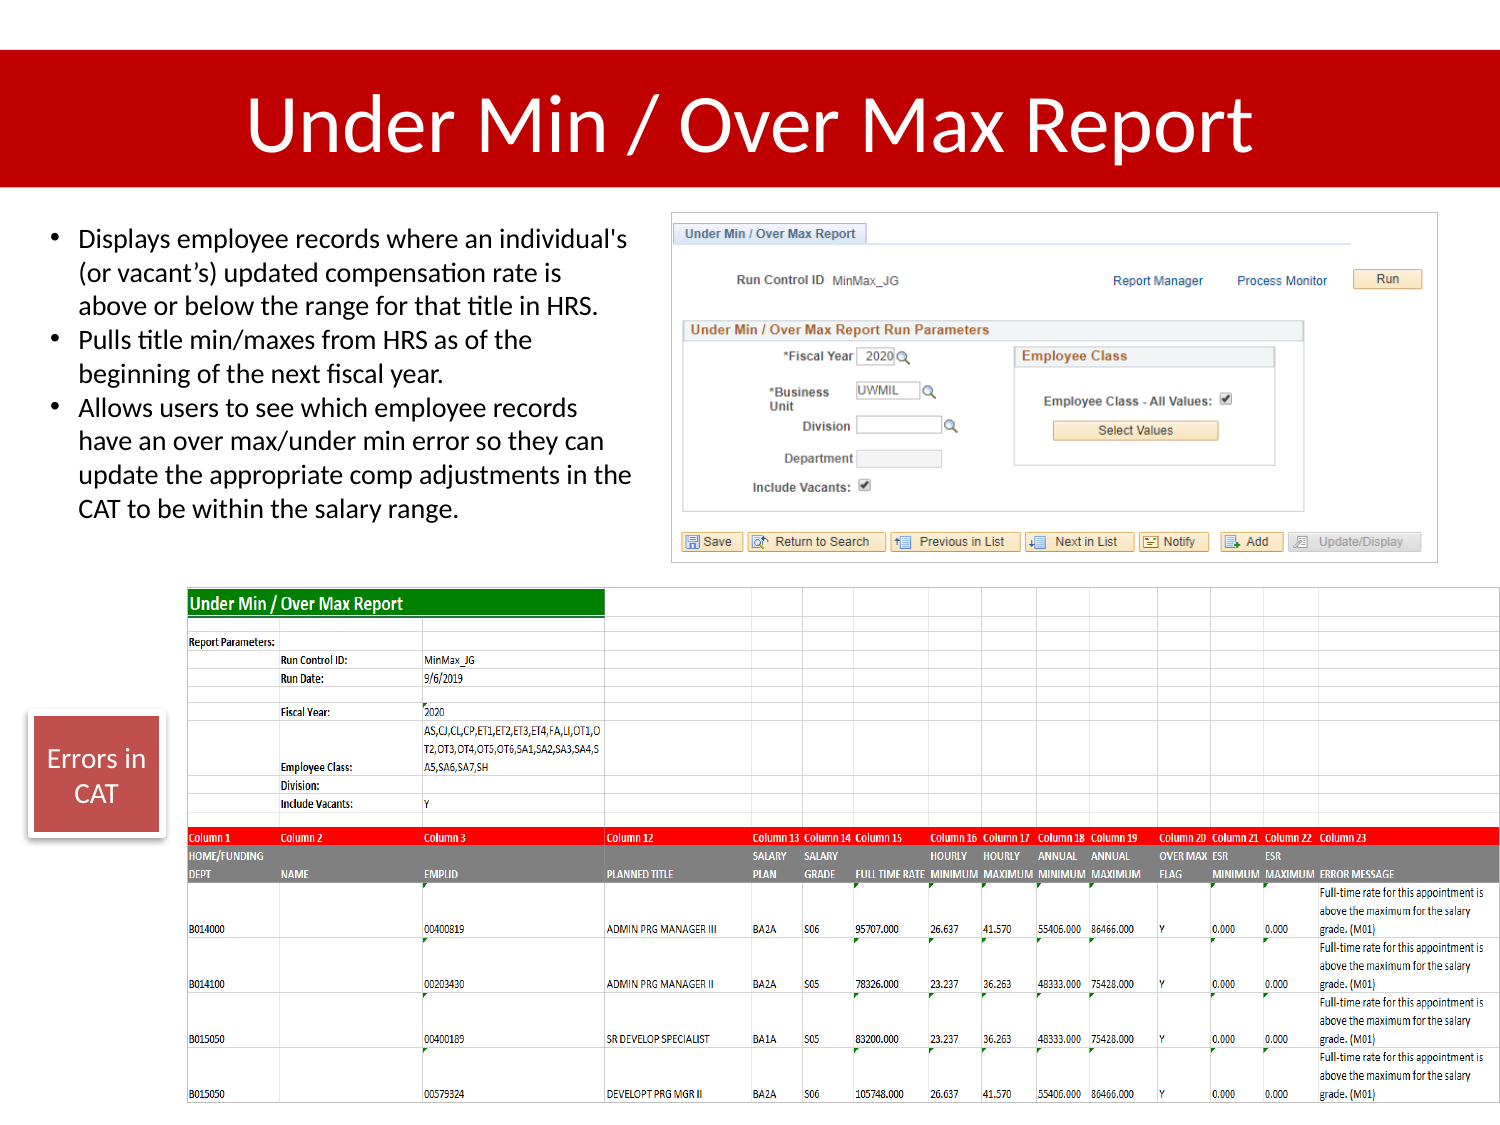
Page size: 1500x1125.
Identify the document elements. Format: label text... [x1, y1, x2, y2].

picture [187, 587, 1500, 1103]
text_box Displays employee records where an individual's (or vacant’s) updated compensation rate is above or below the range for that title in HRS. Pulls title min/maxes from HRS as of the beginning of the next fiscal year. Allows users to see which employee records have an over max/under min error so they can update the appropriate comp adjustments in the CAT to be within the salary range. [35, 212, 650, 532]
picture [671, 212, 1439, 563]
text_box Errors in CAT [28, 709, 166, 838]
list Under Min / Over Max Report [0, 50, 1500, 188]
